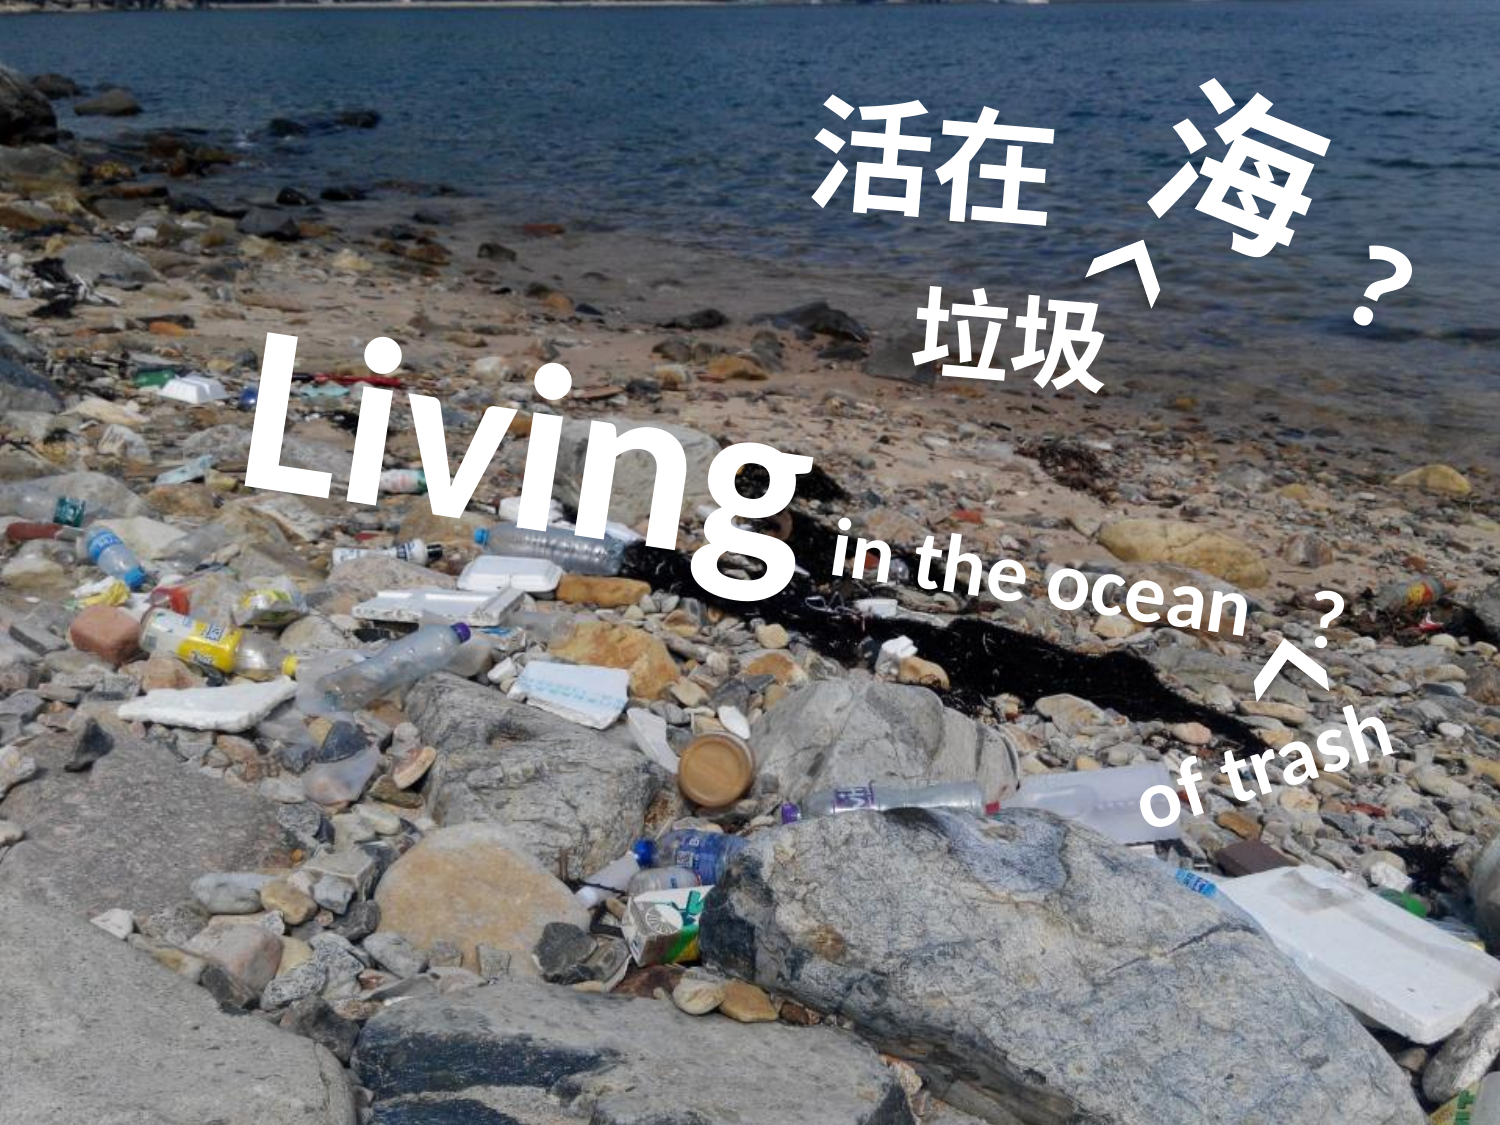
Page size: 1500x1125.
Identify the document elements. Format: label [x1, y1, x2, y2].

picture [0, 0, 1500, 1125]
text_box [782, 28, 1464, 437]
